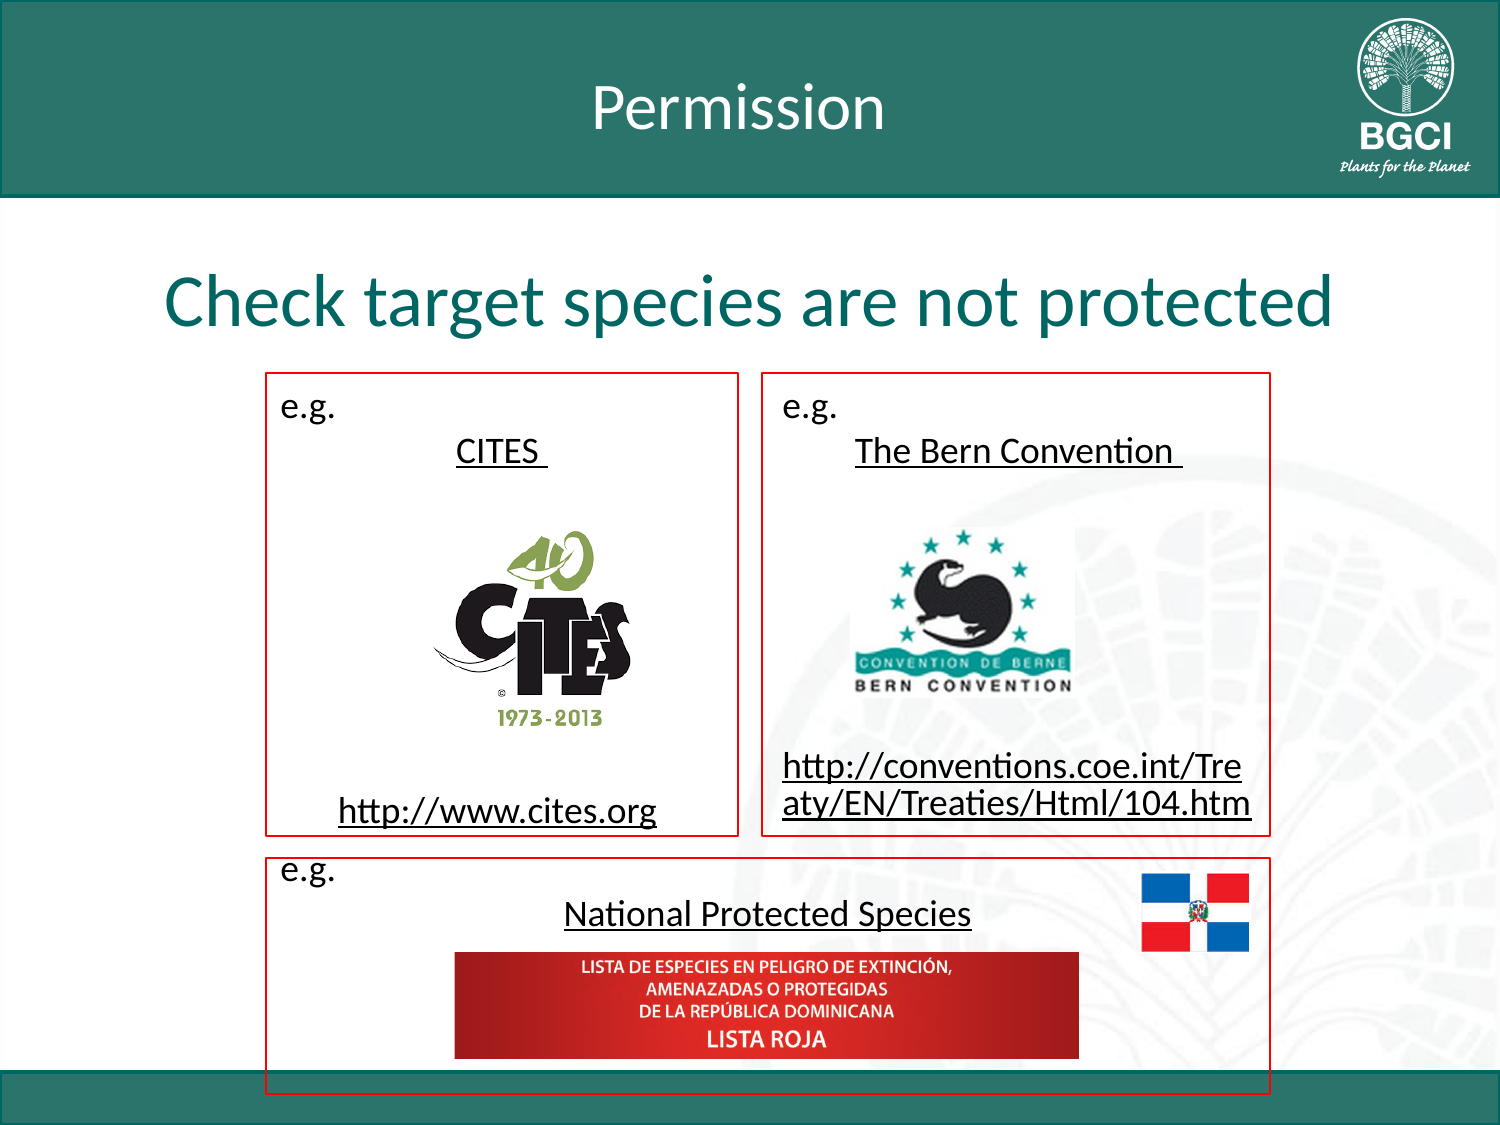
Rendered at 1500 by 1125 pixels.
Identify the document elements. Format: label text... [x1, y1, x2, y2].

text_box e.g. National Protected Species [265, 836, 1270, 986]
text_box e.g. CITES http://www.cites.org [265, 373, 738, 836]
picture [1139, 871, 1252, 953]
text_box [264, 856, 1272, 1096]
picture [0, 198, 1500, 1070]
list Check target species are not protected [75, 243, 1425, 1005]
picture [850, 527, 1075, 698]
picture [431, 530, 632, 728]
text_box e.g. The Bern Convention http://conventions.coe.int/Treaty/EN/Treaties/Html/104.htm [767, 373, 1270, 836]
title Permission [55, 8, 1424, 197]
text_box [760, 371, 1272, 838]
picture [454, 951, 1080, 1059]
picture [1424, 18, 1471, 178]
